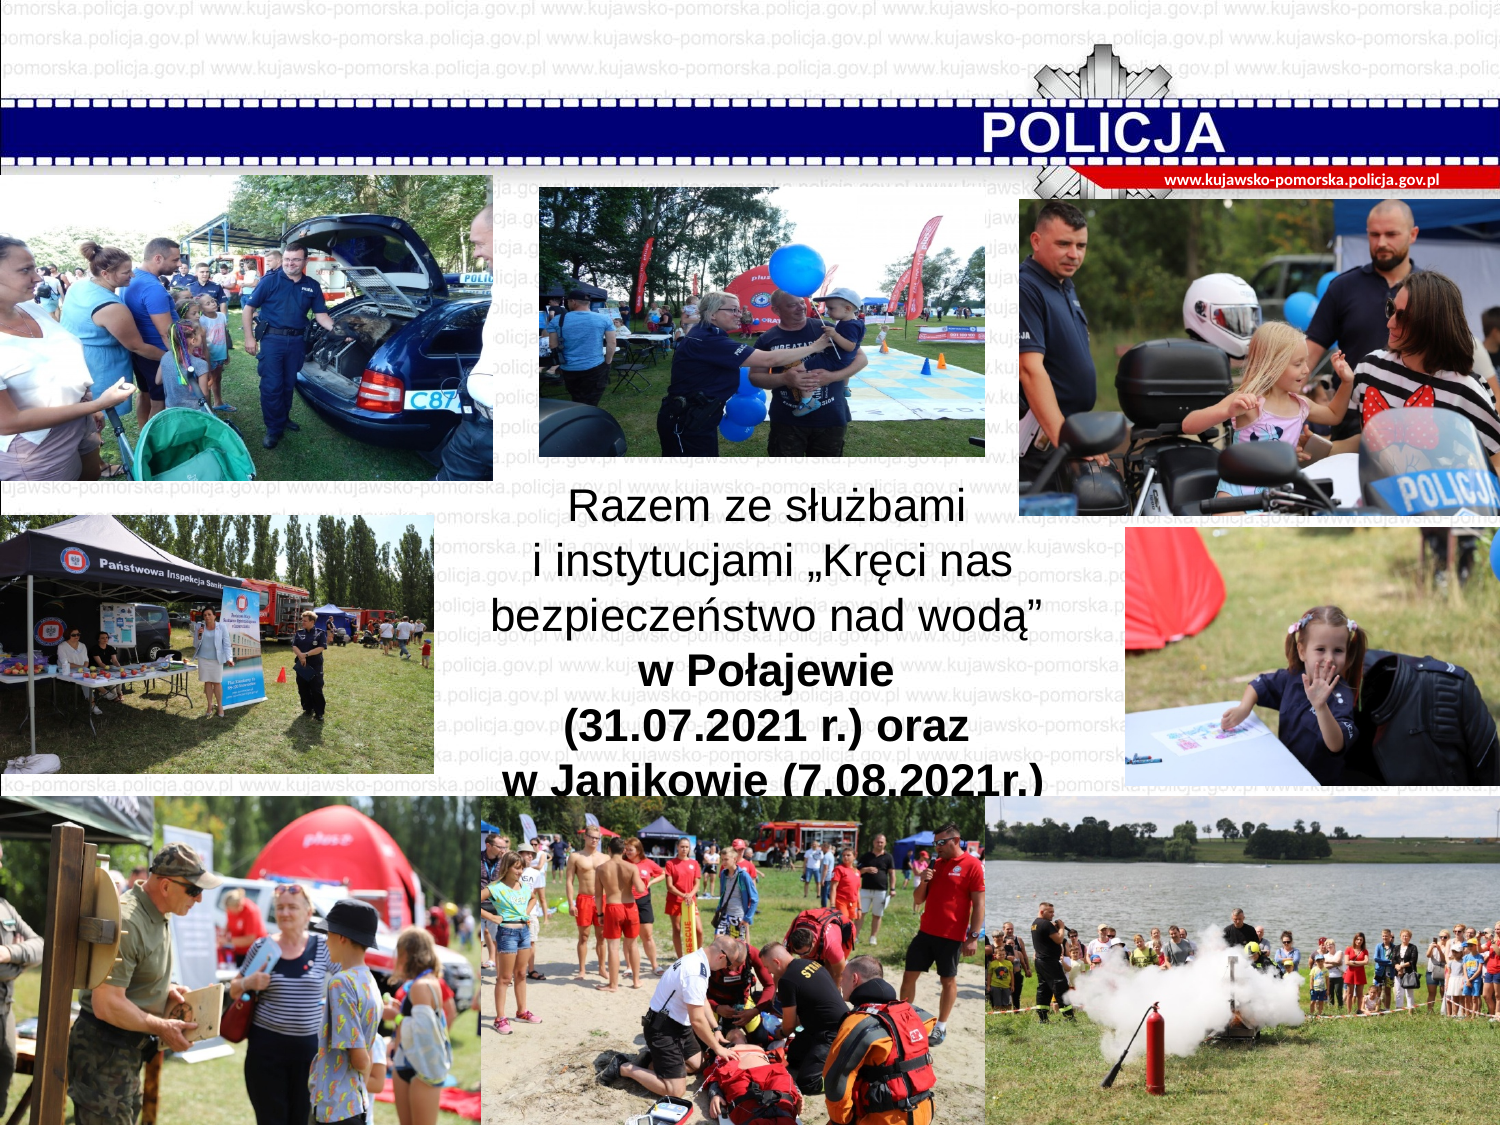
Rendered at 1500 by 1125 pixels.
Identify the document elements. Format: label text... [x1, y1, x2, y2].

text_box Razem ze służbami i instytucjami „Kręci nas bezpieczeństwo nad wodą” w Połajewie (31.07.2021 r.) oraz w Janikowie (7.08.2021r.) [410, 468, 1128, 795]
text_box www.kujawsko-pomorska.policja.gov.pl [1112, 160, 1456, 196]
picture [0, 0, 1500, 1125]
